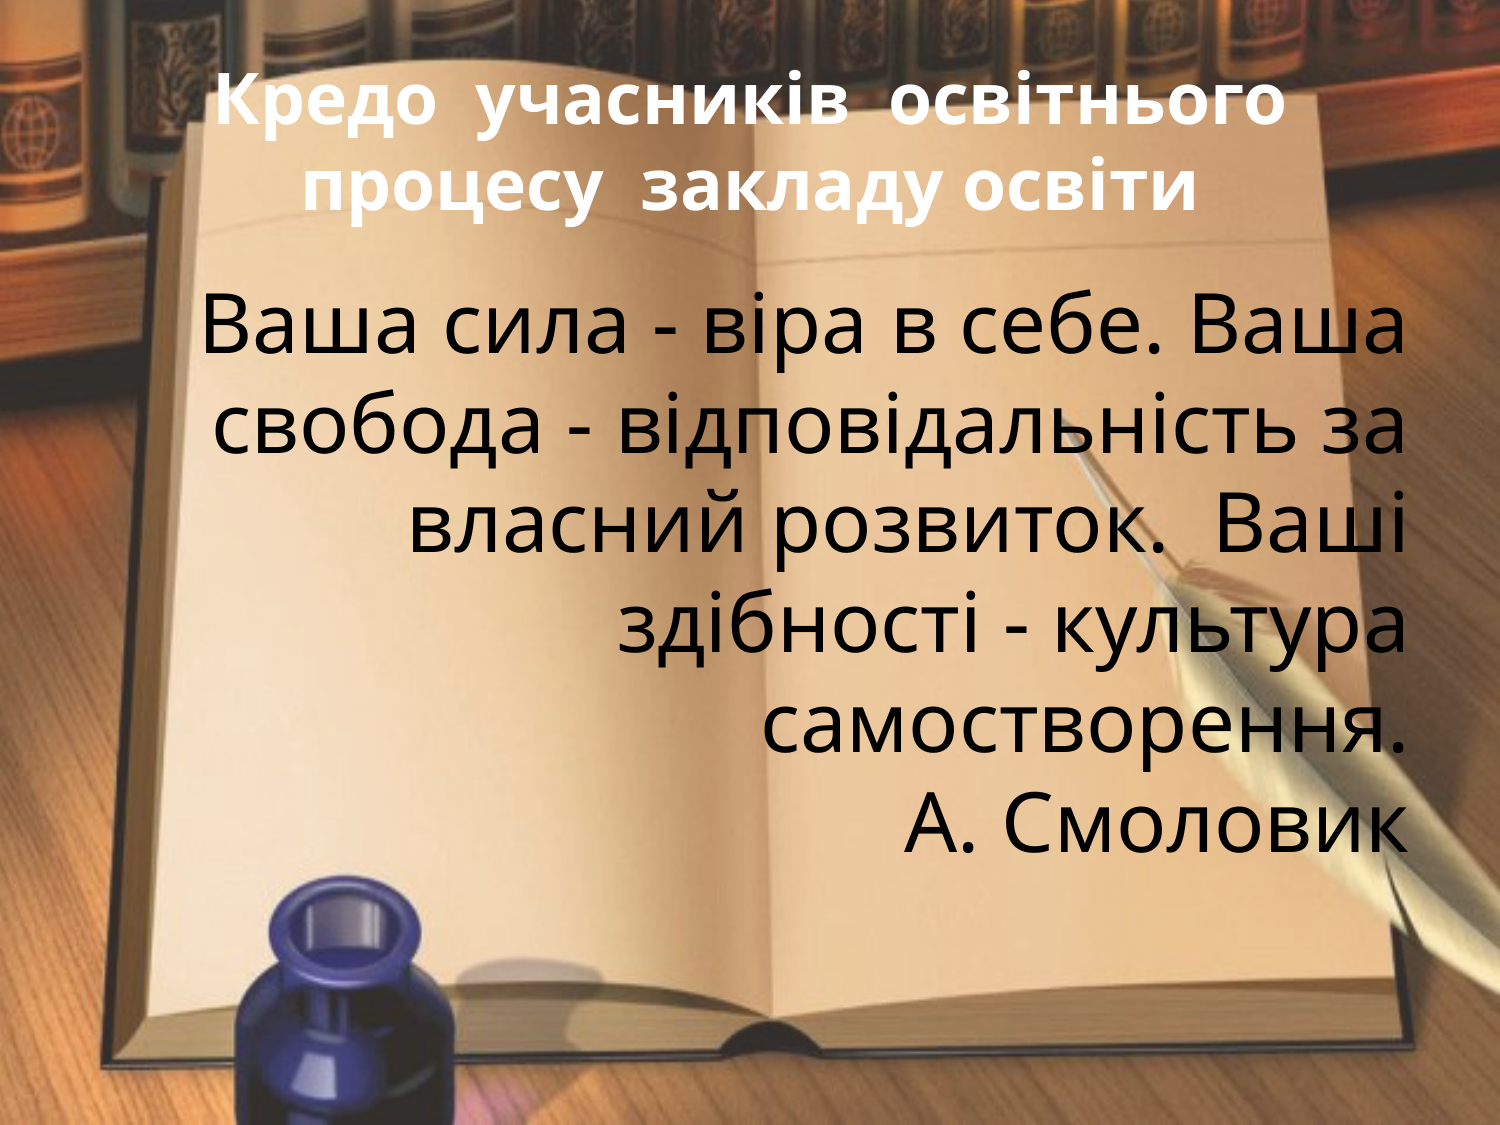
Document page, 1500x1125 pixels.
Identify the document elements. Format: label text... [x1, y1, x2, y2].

text_box Кредо учасників освітнього процесу закладу освіти [75, 45, 1425, 233]
text_box 2018-2019 рр. вибуло 24 , прибуло 50 станом на 05.09.2018 – 351 – 18 класів 2019-2020 рр. вибуло 39 , прибуло 35 станом на 05.09.2019 – 385 – 18 класів 2020-2021 рр. вибуло 27, прибуло 46 – 379 станом на 05.09. 2020р – 19 класів 2021-2022 рр. – станом на 05.09.2021 – 396 здобувачів освіти – 19 класів, станом на 10.06.2022 переведено 373 , випущено 19 учнів. [0, 0, 1500, 1125]
text_box Ваша сила - віра в себе. Ваша свобода - відповідальність за власний розвиток. Ваші здібності - культура самостворення. А. Смоловик [75, 262, 1425, 1005]
